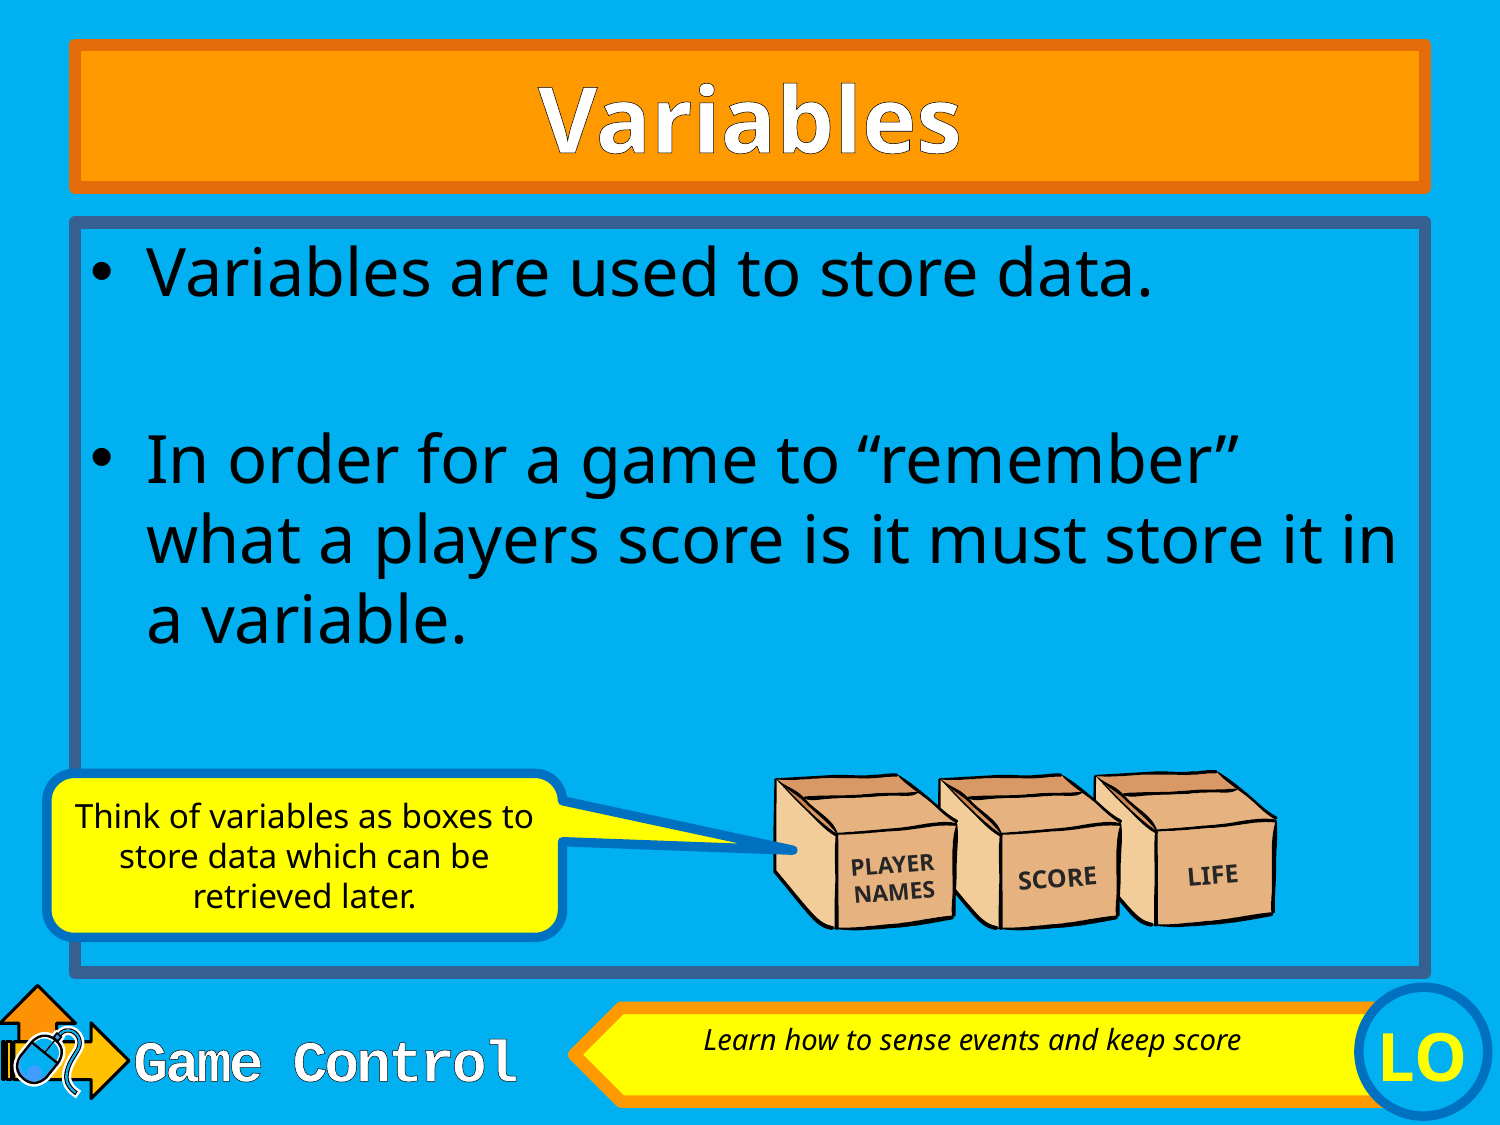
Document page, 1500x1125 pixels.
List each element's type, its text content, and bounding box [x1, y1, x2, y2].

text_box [959, 773, 1123, 931]
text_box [1092, 769, 1278, 928]
list Learn how to sense events and keep score [580, 1008, 1366, 1102]
text_box Think of variables as boxes to store data which can be retrieved later. [44, 771, 768, 940]
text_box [773, 773, 959, 931]
title Variables [69, 39, 1431, 194]
list Variables are used to store data. In order for a game to “remember” what a players score is it must store it in a variable. [69, 216, 1431, 979]
